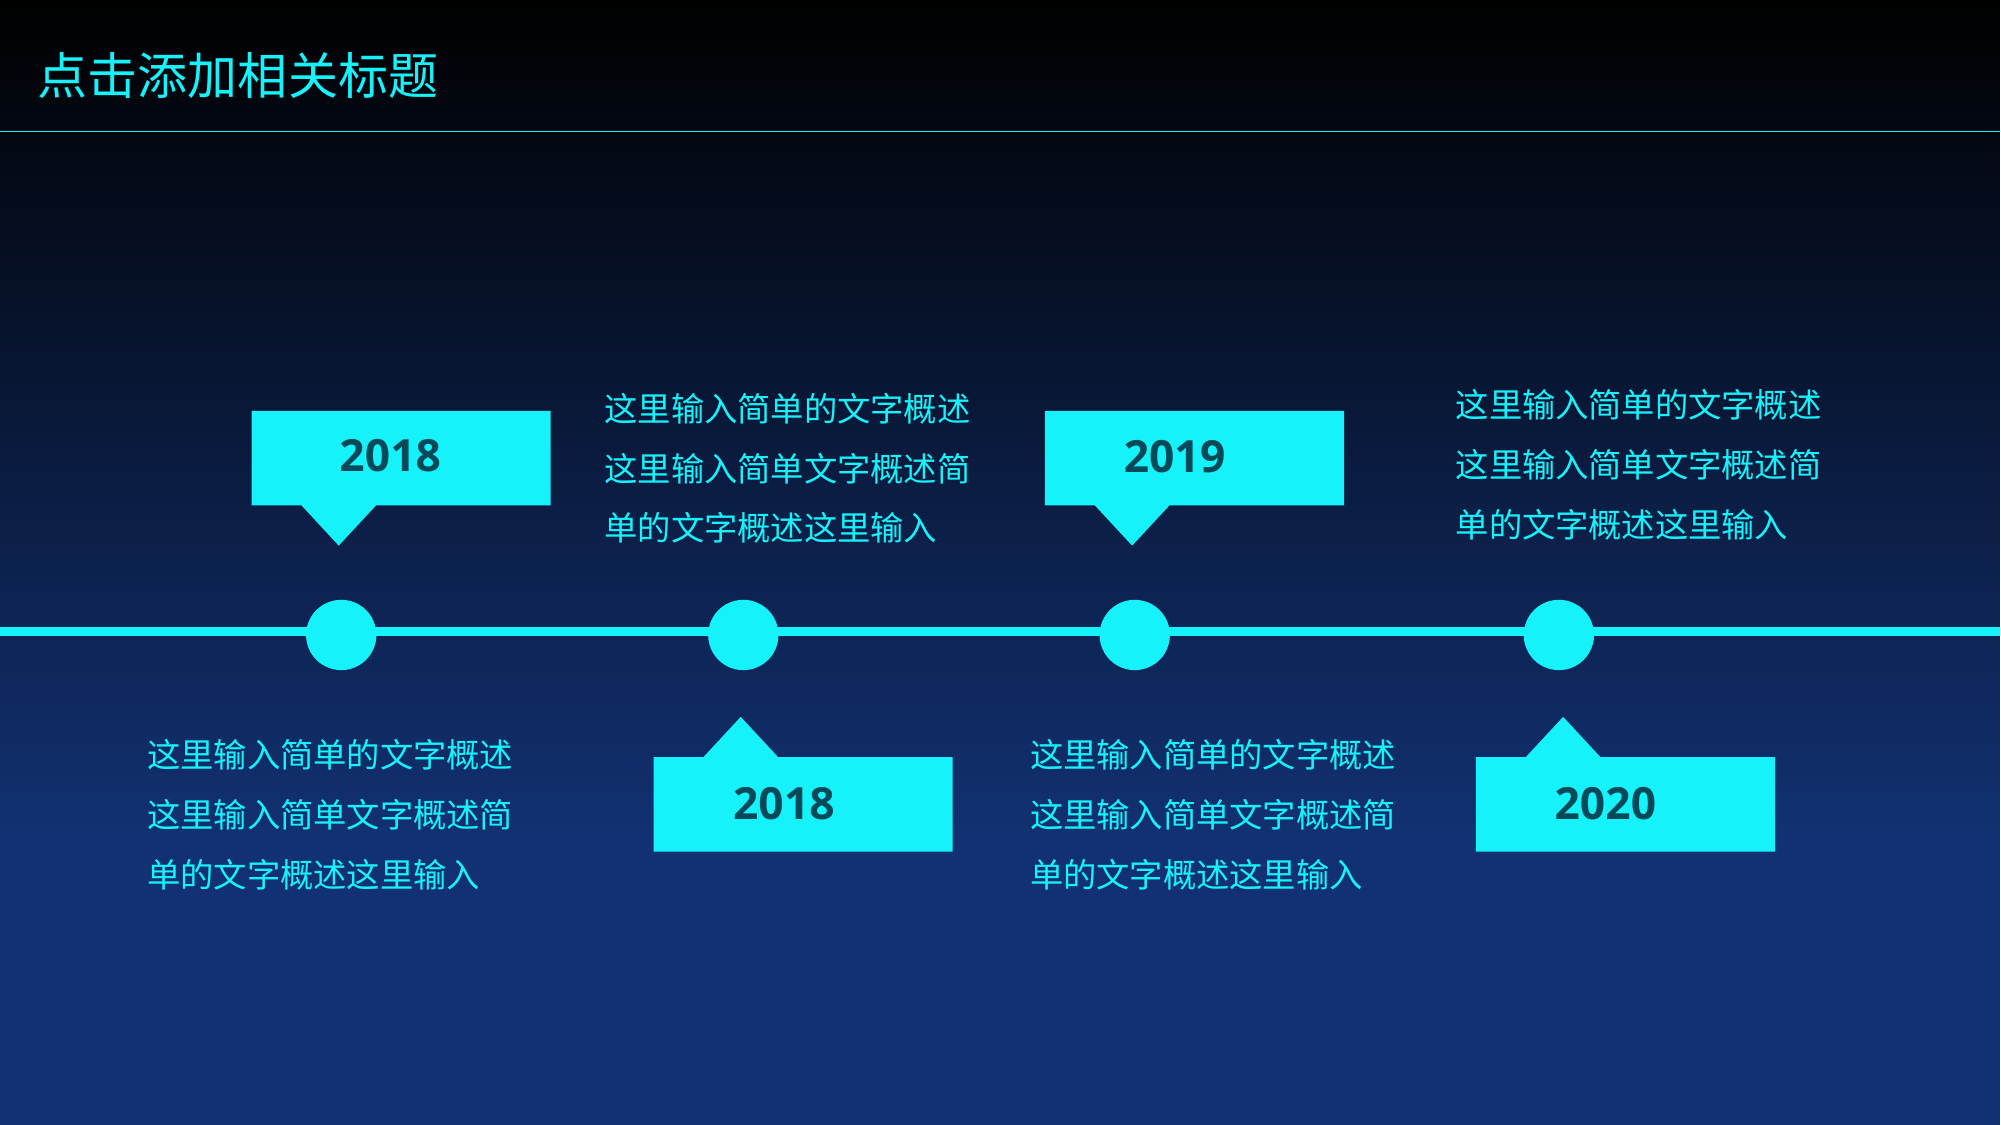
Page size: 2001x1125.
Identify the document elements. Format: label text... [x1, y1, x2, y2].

text_box 2020 [1539, 767, 1712, 836]
text_box [707, 632, 780, 672]
text_box [1043, 409, 1346, 548]
text_box [652, 715, 954, 853]
text_box [1098, 632, 1171, 672]
text_box [1474, 715, 1777, 853]
text_box 点击添加相关标题 [23, 37, 662, 112]
text_box 这里输入简单的文字概述这里输入简单文字概述简单的文字概述这里输入 [1015, 707, 1442, 902]
text_box [250, 409, 552, 548]
text_box 2018 [324, 419, 496, 488]
text_box 这里输入简单的文字概述这里输入简单文字概述简单的文字概述这里输入 [590, 360, 1017, 555]
text_box [304, 632, 378, 672]
text_box 这里输入简单的文字概述这里输入简单文字概述简单的文字概述这里输入 [132, 707, 559, 902]
text_box 这里输入简单的文字概述这里输入简单文字概述简单的文字概述这里输入 [1441, 356, 1868, 552]
text_box [1098, 598, 1171, 631]
text_box [305, 598, 378, 631]
text_box 2019 [1108, 421, 1281, 490]
text_box [1522, 632, 1596, 672]
text_box [1522, 598, 1595, 631]
text_box [707, 598, 780, 631]
text_box 2018 [718, 767, 890, 836]
